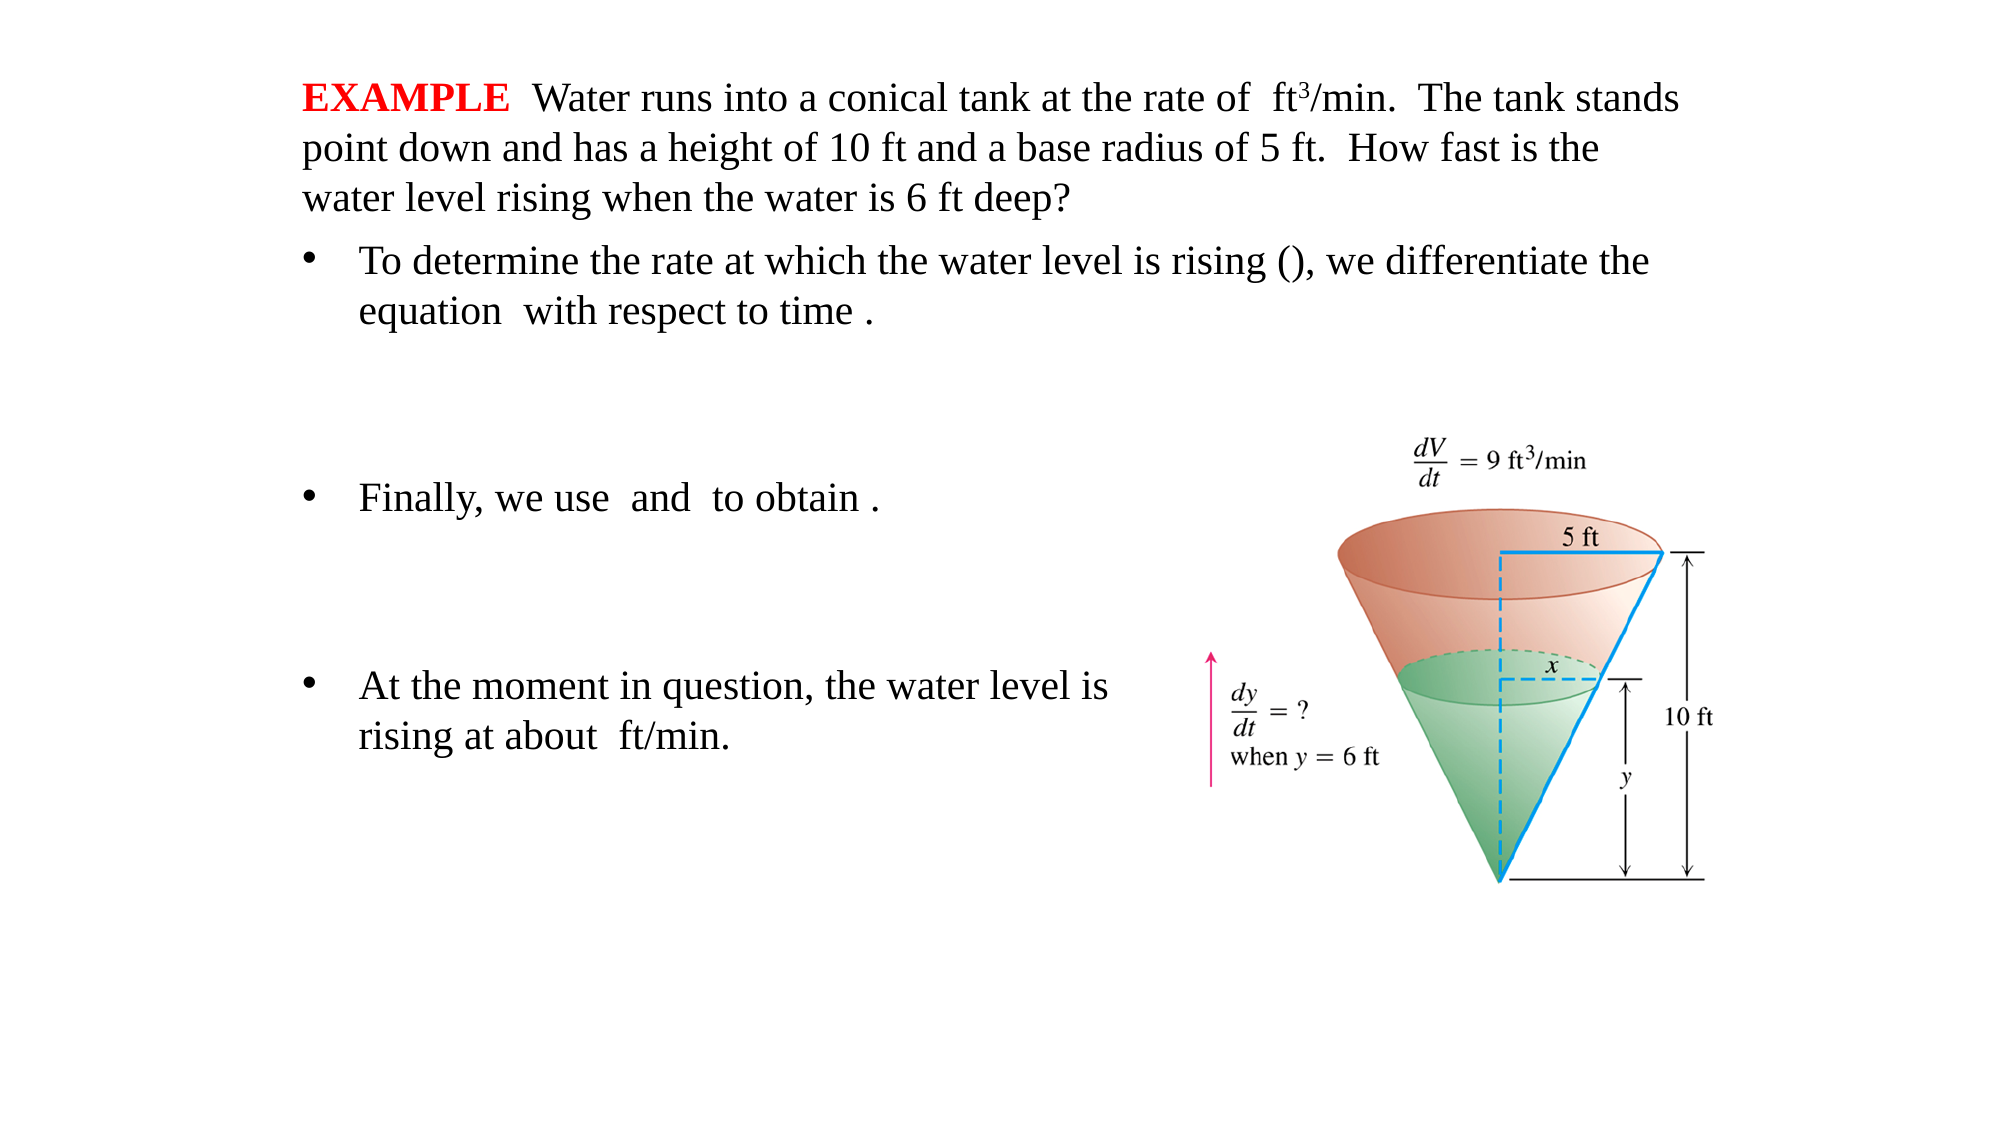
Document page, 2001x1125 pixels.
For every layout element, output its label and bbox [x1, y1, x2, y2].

picture [1203, 437, 1713, 888]
